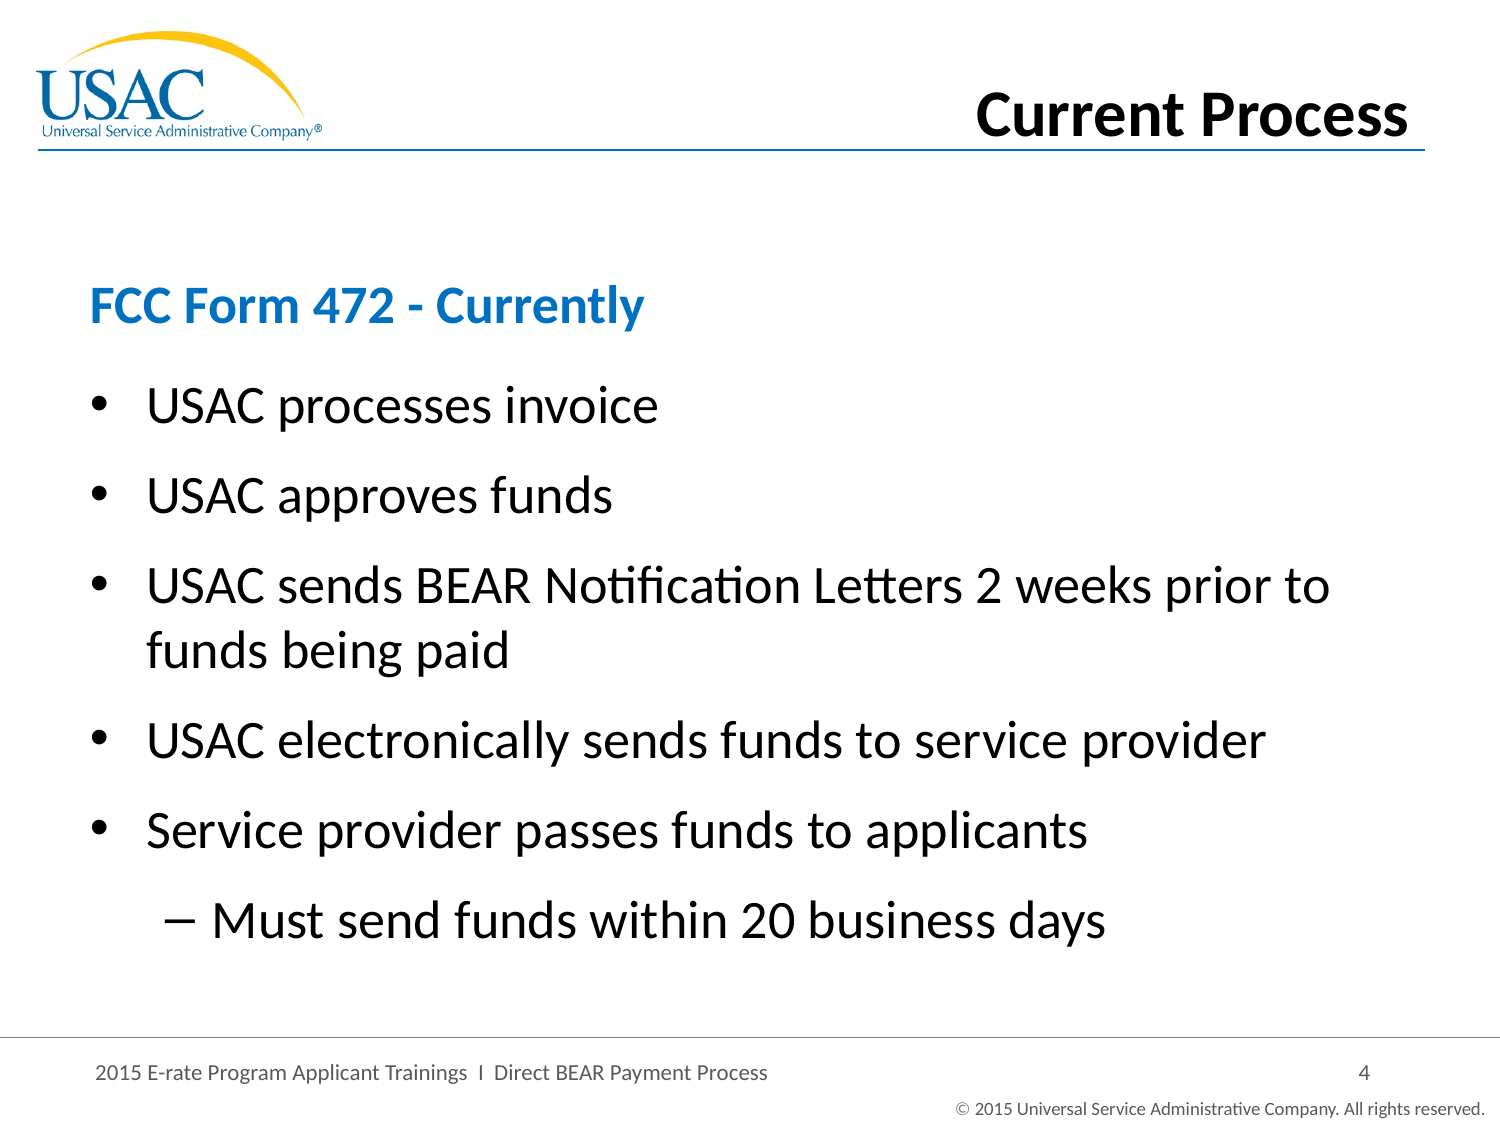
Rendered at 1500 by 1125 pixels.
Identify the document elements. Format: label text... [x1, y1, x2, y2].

list Current Process [412, 62, 1425, 150]
picture [11, 12, 350, 163]
list FCC Form 472 - Currently [75, 262, 1425, 363]
list USAC processes invoice USAC approves funds USAC sends BEAR Notification Letters 2 weeks prior to funds being paid USAC electronically sends funds to service provider Service provider passes funds to applicants Must send funds within 20 business days [75, 363, 1425, 1025]
